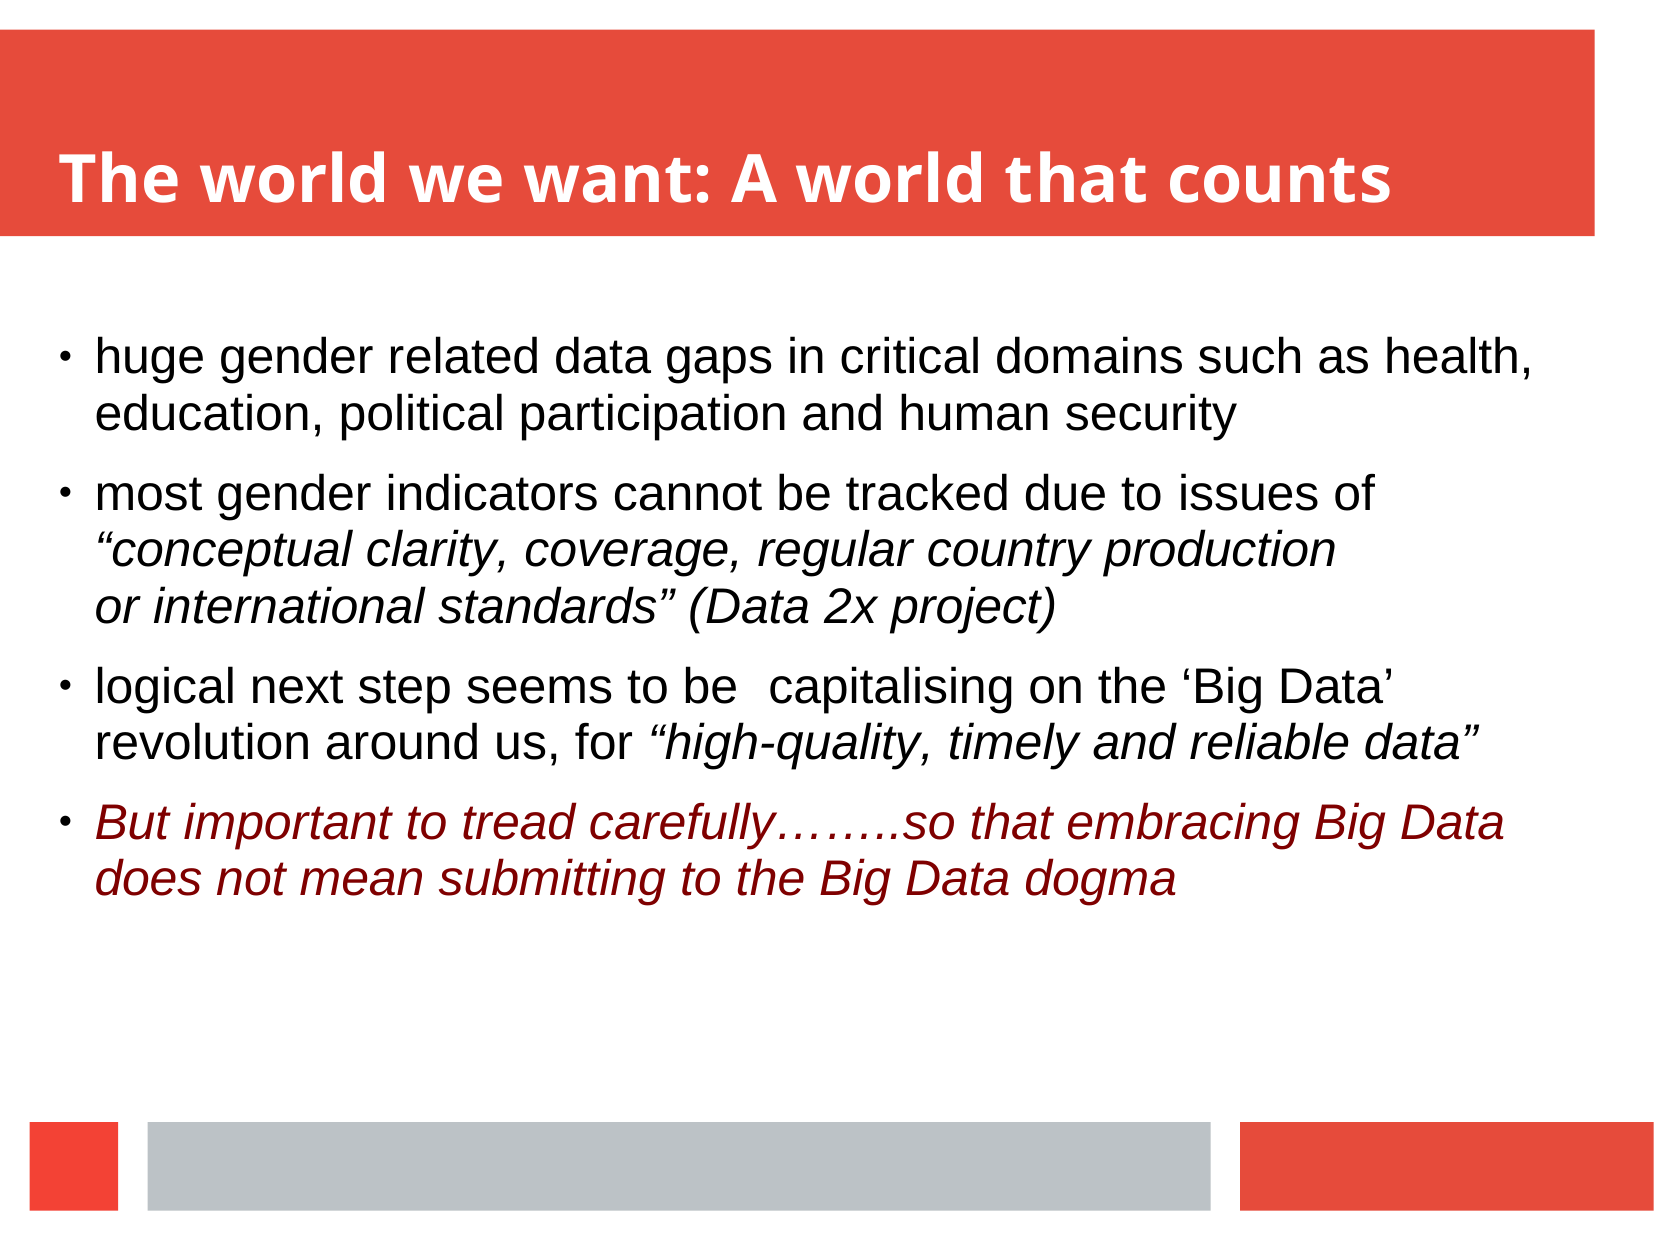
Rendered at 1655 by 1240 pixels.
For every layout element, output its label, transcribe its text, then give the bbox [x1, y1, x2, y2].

text_box ● [56, 340, 79, 368]
text_box ● [56, 806, 79, 833]
text_box ● [56, 477, 79, 504]
text_box huge gender related data gaps in critical domains such as health, education, political participation and human security most gender indicators cannot be tracked due to issues of “conceptual clarity, coverage, regular country production or international standards” (Data 2x project) logical next step seems to be capitalising on the ‘Big Data’ revolution around us, for “high-quality, timely and reliable data” But important to tread carefully……..so that embracing Big Data does not mean submitting to the Big Data dogma [92, 327, 1538, 906]
title The world we want: A world that counts [56, 135, 1598, 343]
text_box ● [56, 669, 79, 697]
